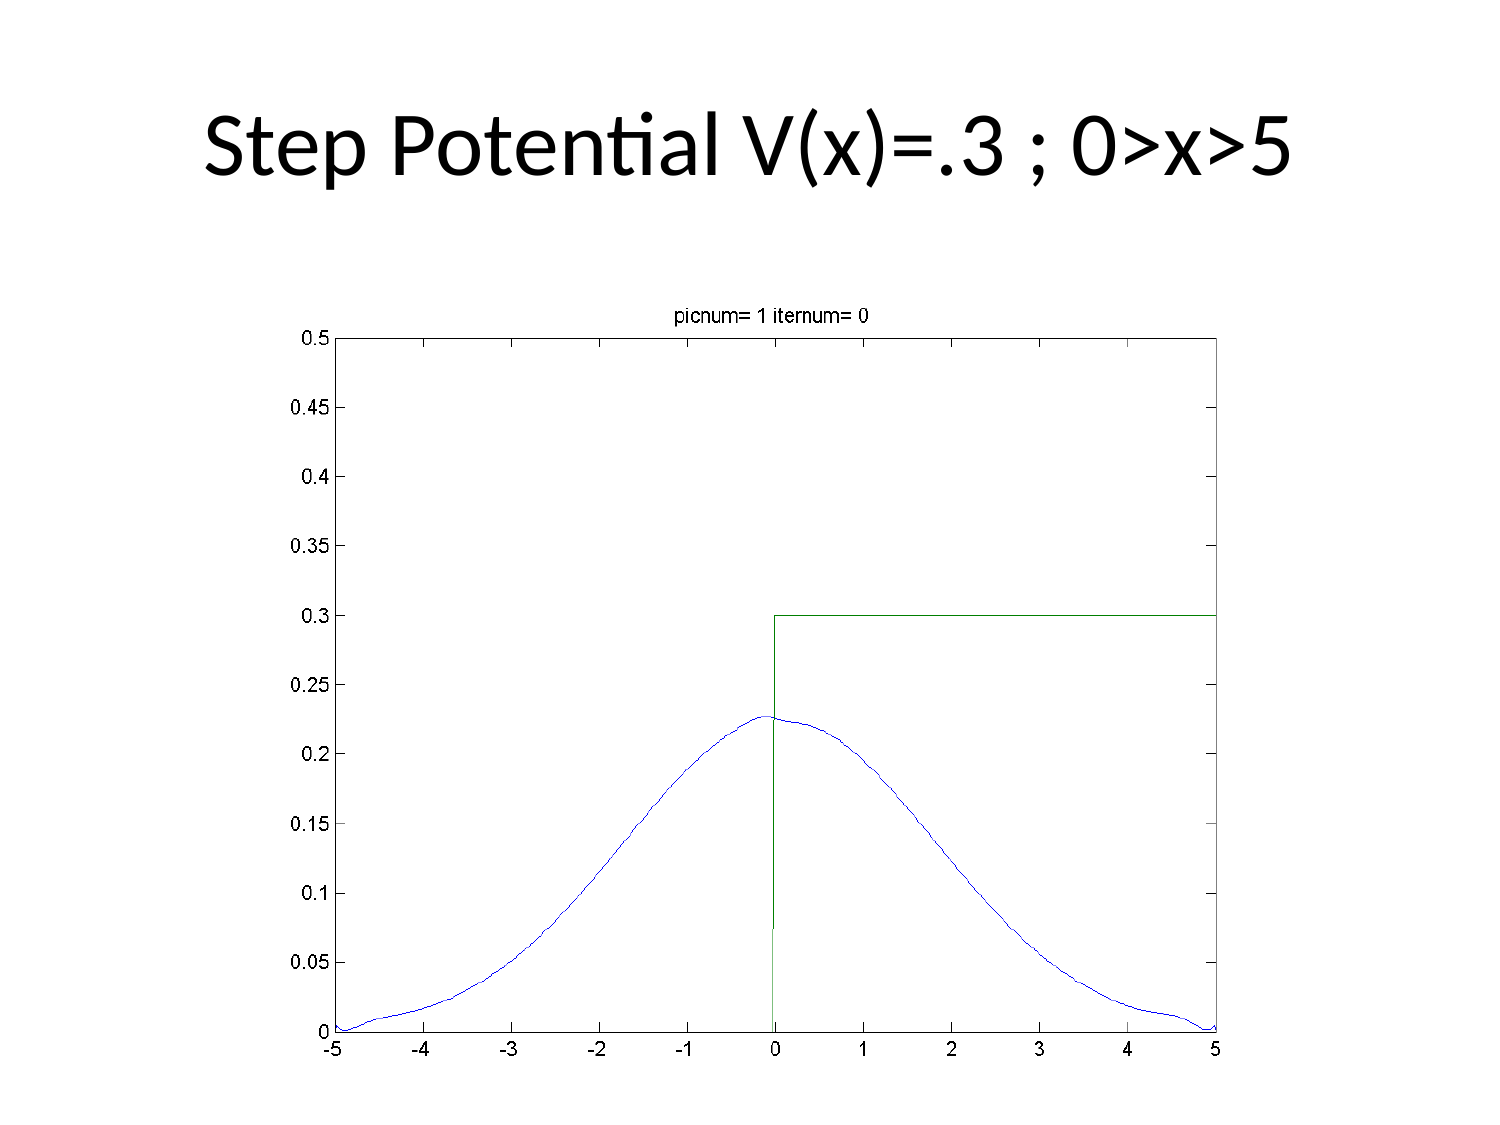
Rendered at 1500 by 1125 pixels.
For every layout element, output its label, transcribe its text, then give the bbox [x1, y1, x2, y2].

picture [187, 273, 1324, 1125]
title Step Potential V(x)=.3 ; 0>x>5 [75, 45, 1425, 233]
